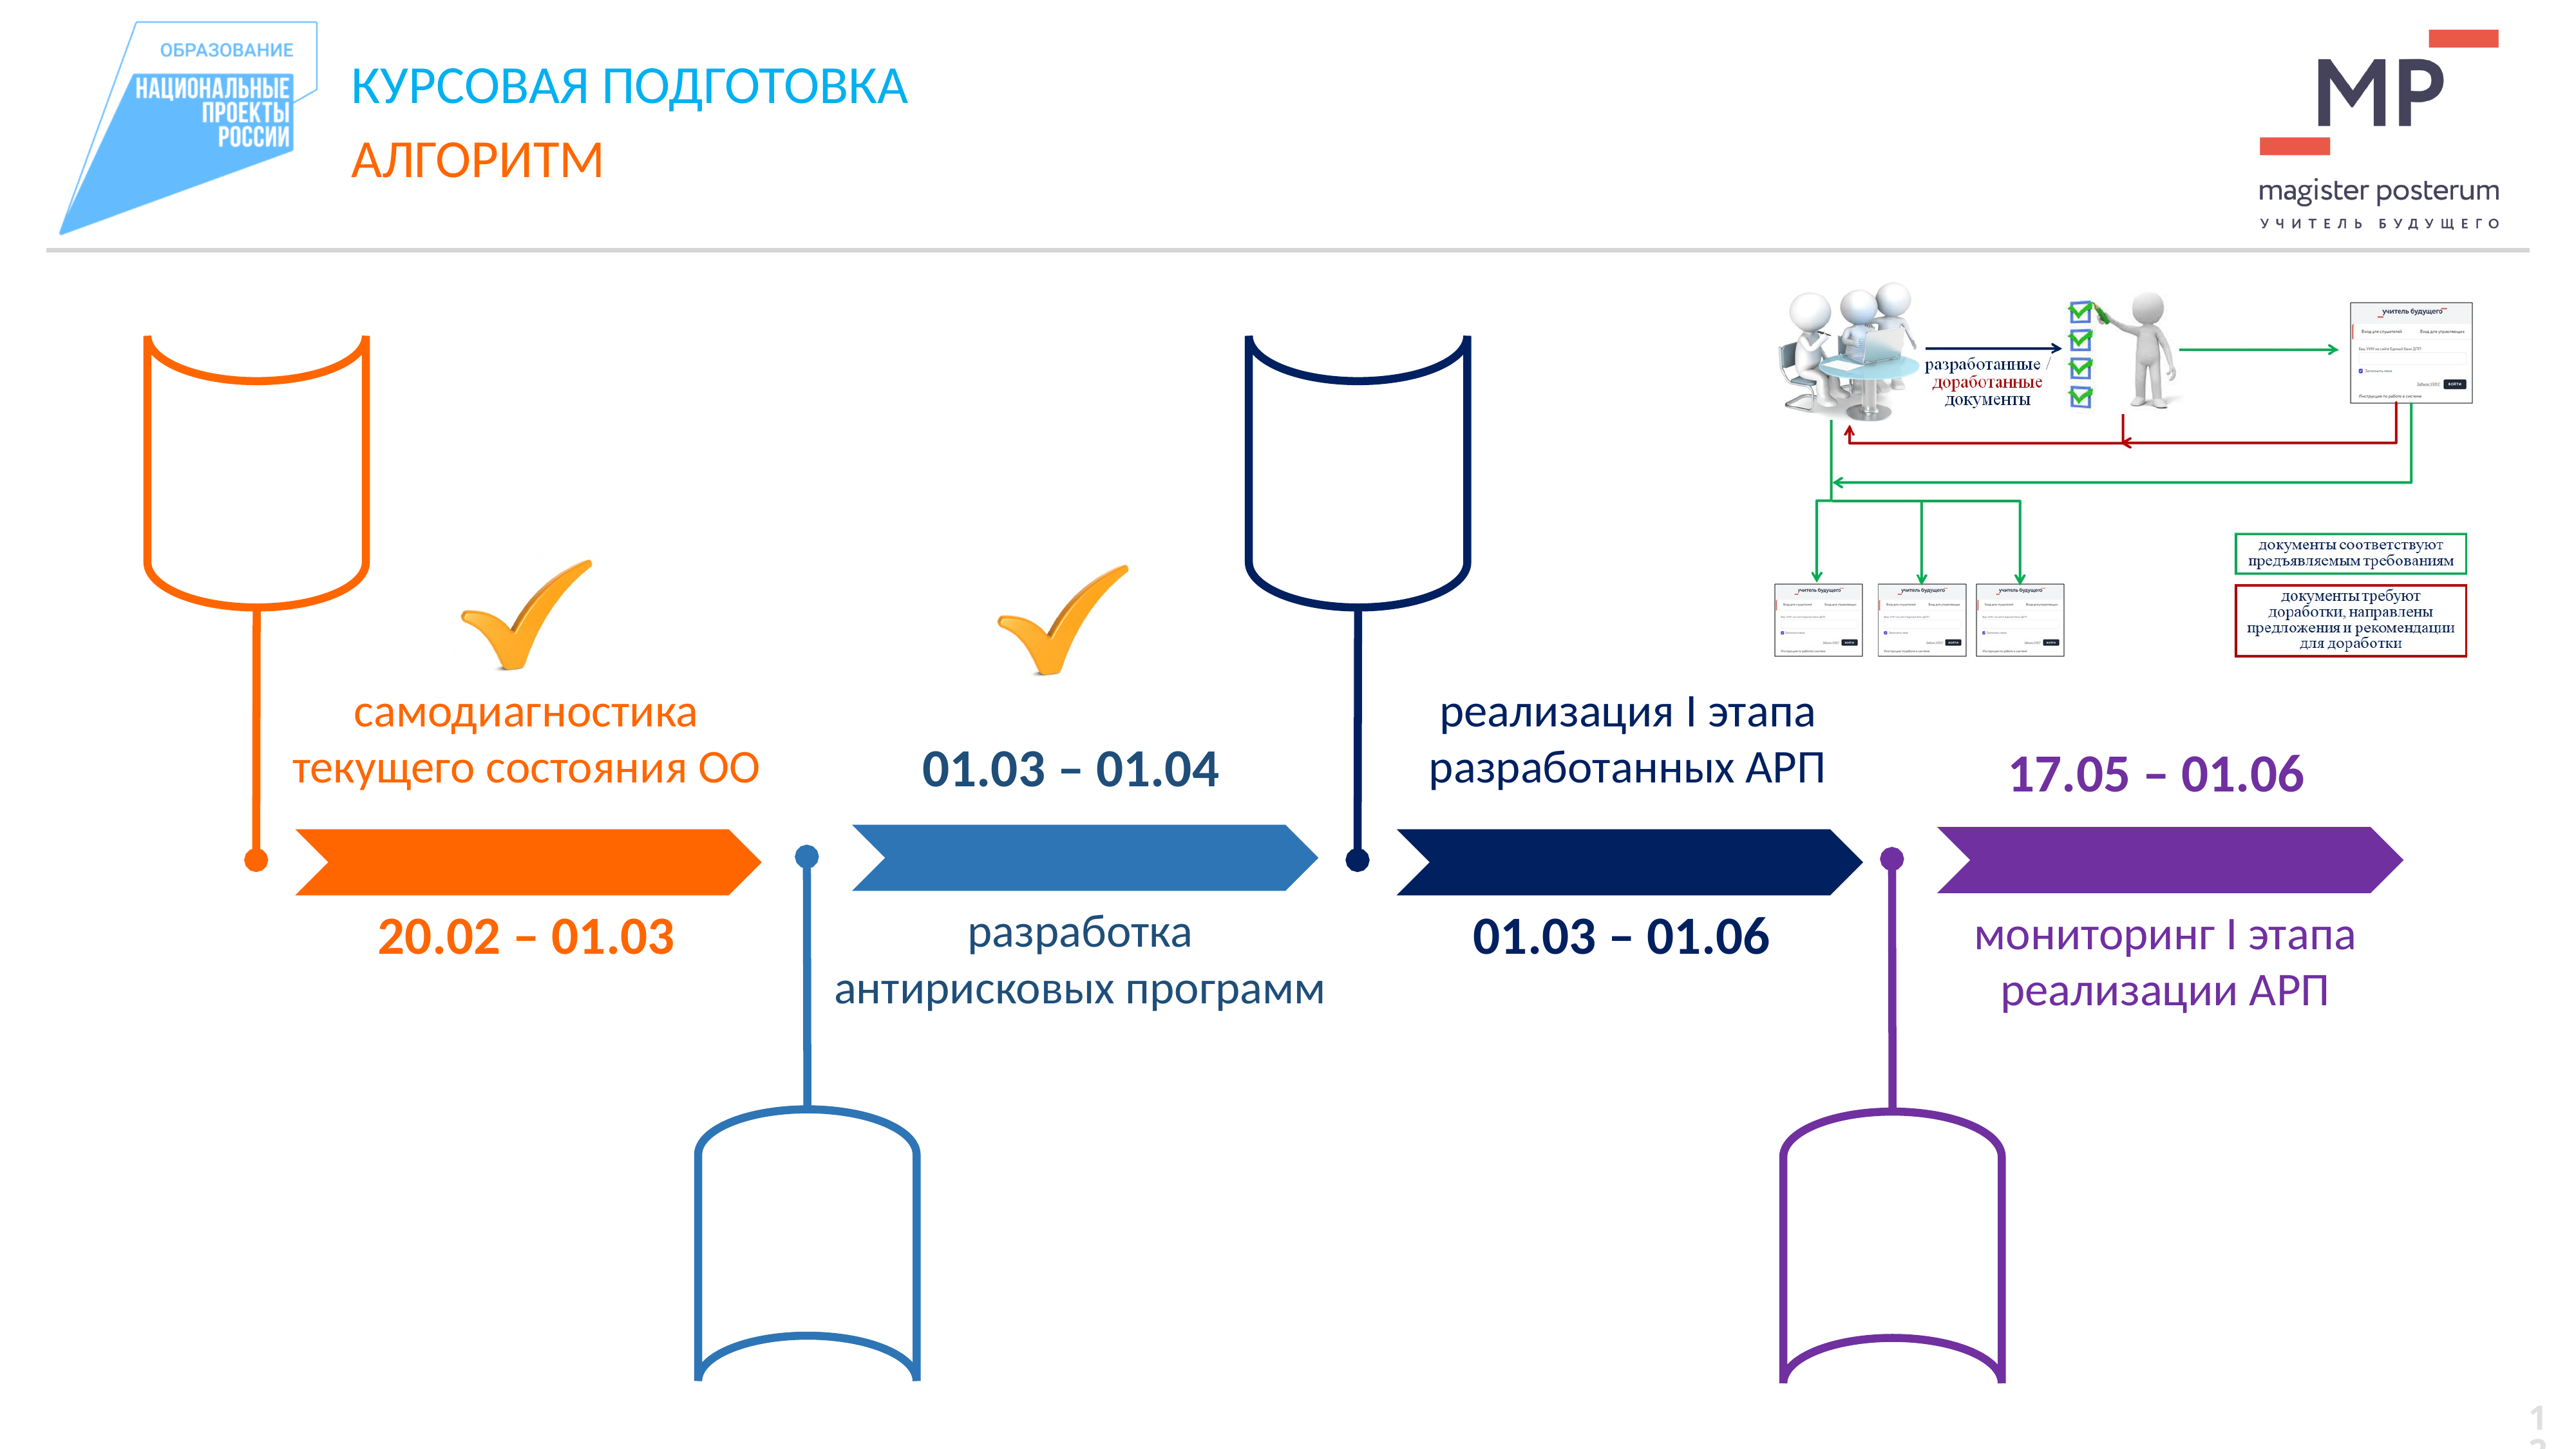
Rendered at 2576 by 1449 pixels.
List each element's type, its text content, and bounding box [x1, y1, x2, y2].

picture [988, 556, 1136, 687]
picture [59, 21, 319, 236]
picture [2260, 30, 2499, 230]
slide_number 12 [2519, 1390, 2576, 1448]
text_box курсовая подготовка Алгоритм [345, 15, 2519, 231]
picture [452, 551, 600, 682]
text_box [147, 336, 2429, 1383]
picture [1758, 267, 2480, 672]
